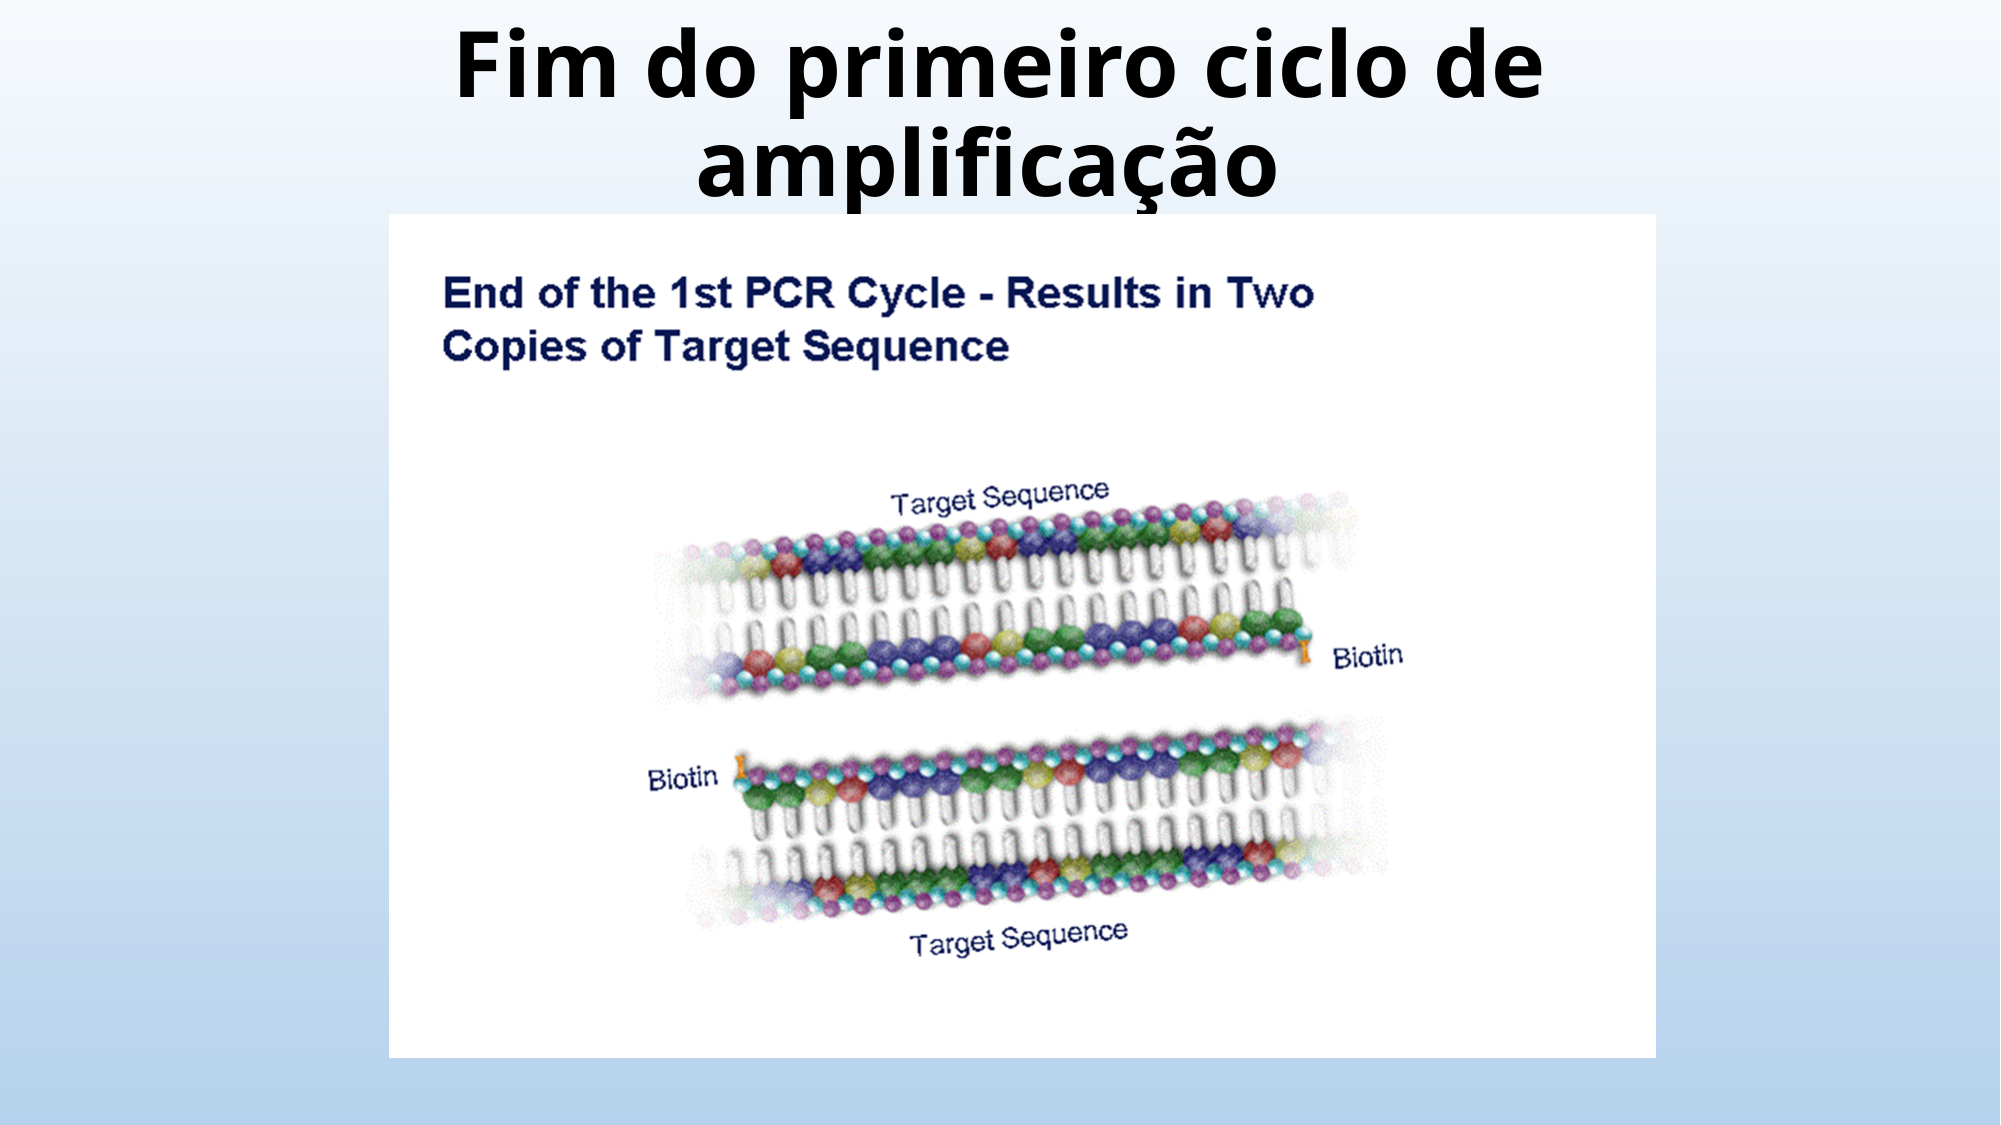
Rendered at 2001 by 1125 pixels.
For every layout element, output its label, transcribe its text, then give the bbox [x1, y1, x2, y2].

title Fim do primeiro ciclo de amplificação [137, 54, 1863, 182]
picture [389, 214, 1656, 1058]
